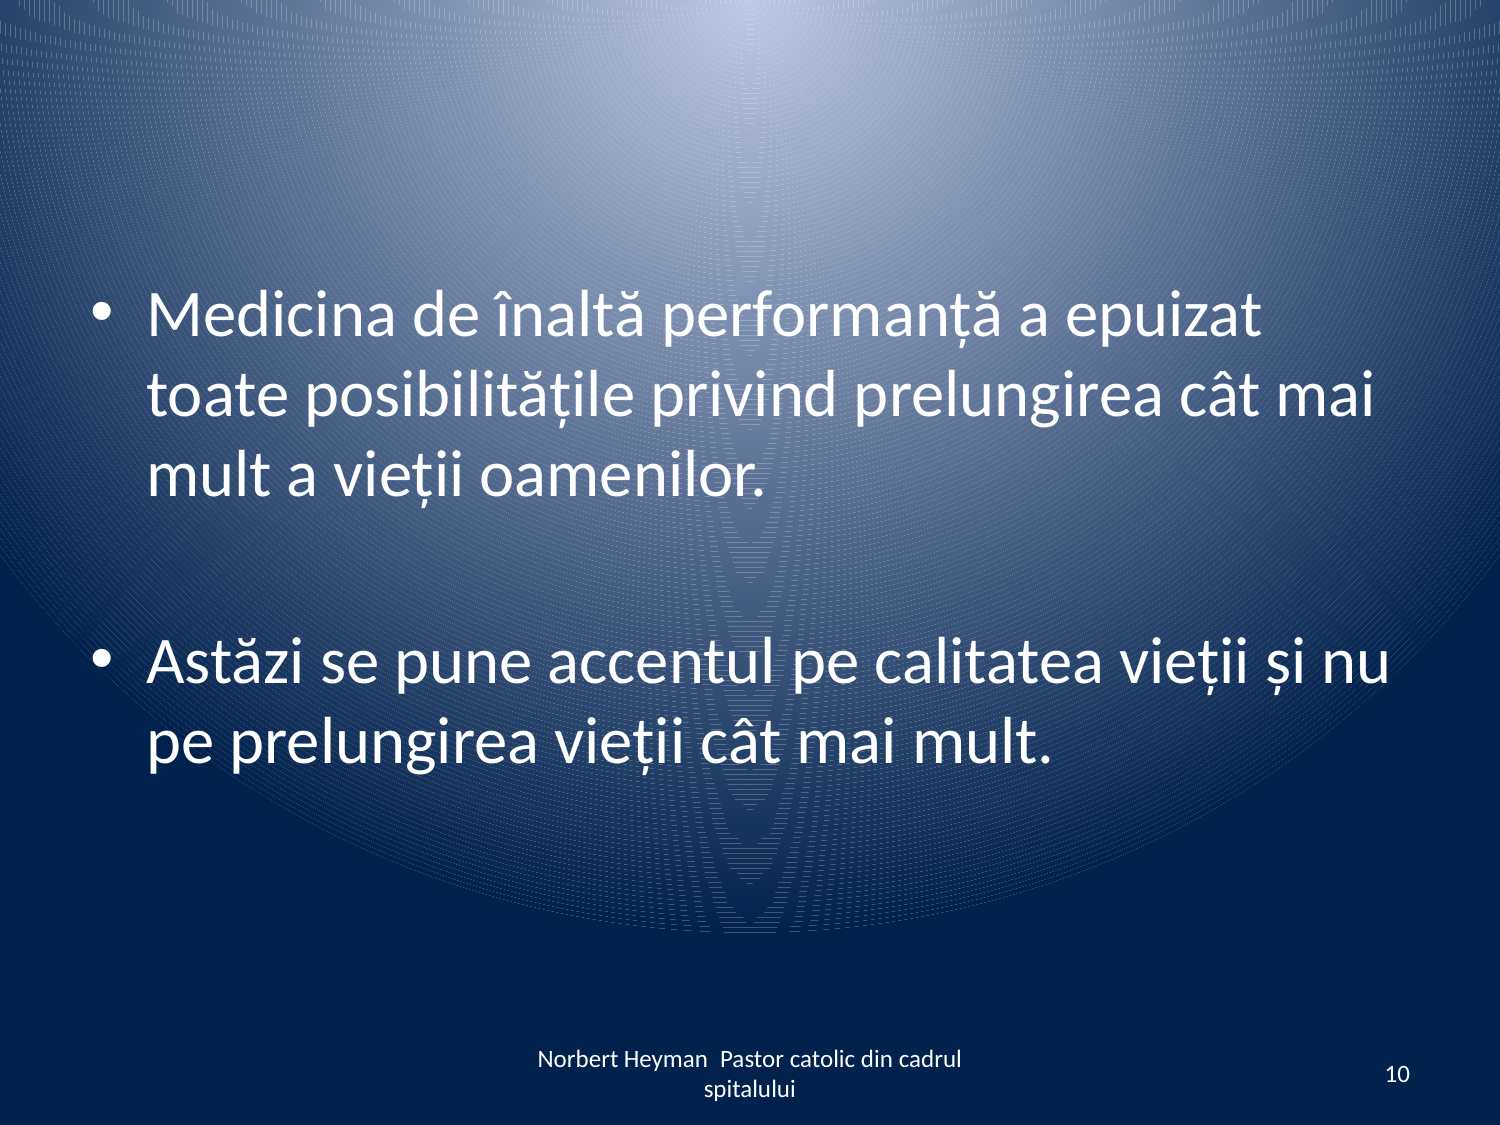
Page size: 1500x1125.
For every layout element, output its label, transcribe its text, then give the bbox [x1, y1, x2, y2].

footer Norbert Heyman Pastor catolic din cadrul spitalului [512, 1042, 988, 1103]
list Medicina de înaltă performanță a epuizat toate posibilitățile privind prelungirea cât mai mult a vieții oamenilor. Astăzi se pune accentul pe calitatea vieții și nu pe prelungirea vieții cât mai mult. [75, 262, 1425, 1005]
slide_number 10 [1074, 1042, 1425, 1103]
